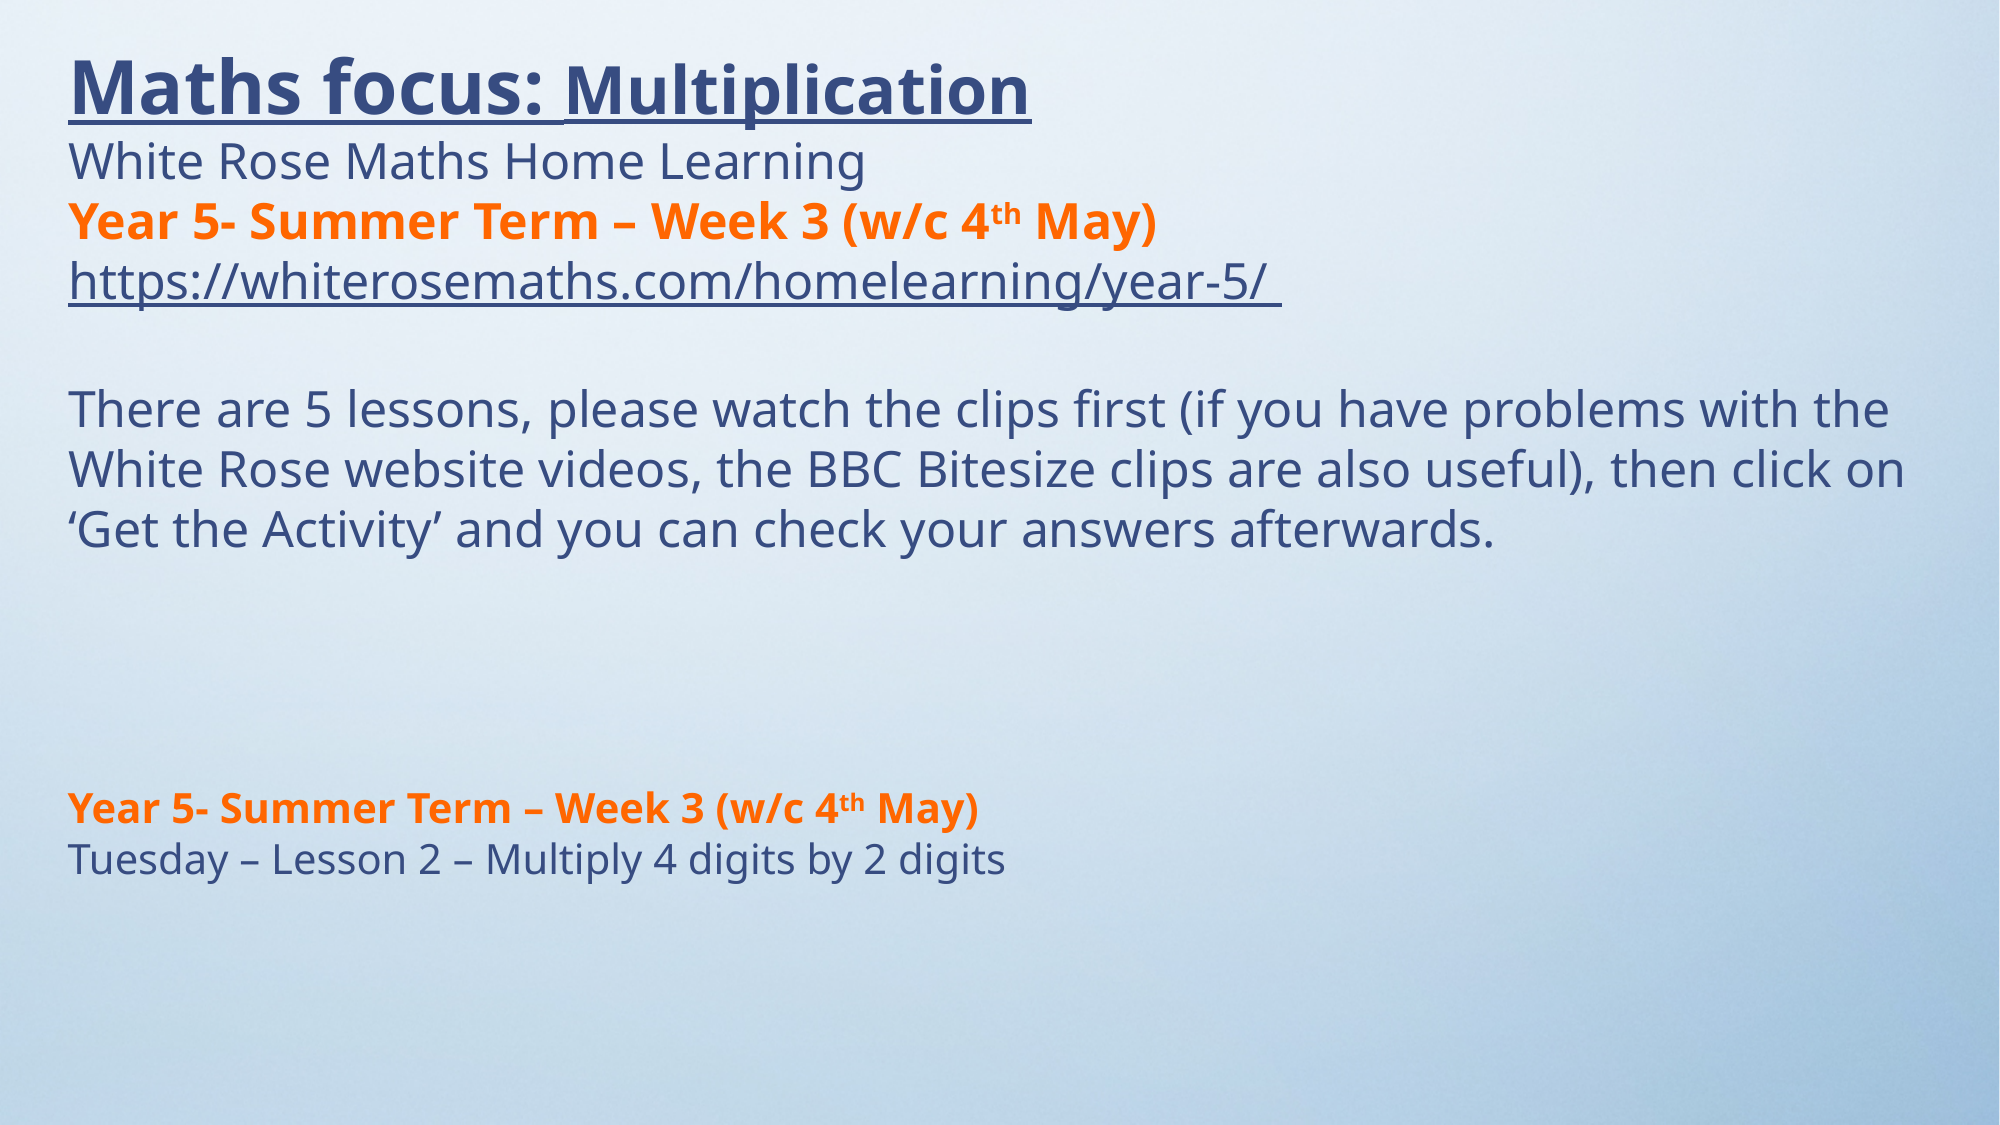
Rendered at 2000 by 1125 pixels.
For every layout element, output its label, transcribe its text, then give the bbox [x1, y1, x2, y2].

text_box Year 5- Summer Term – Week 3 (w/c 4th May) Tuesday – Lesson 2 – Multiply 4 digits by 2 digits [52, 774, 1886, 890]
picture [0, 0, 2000, 1125]
text_box Maths focus: Multiplication White Rose Maths Home Learning Year 5- Summer Term – Week 3 (w/c 4th May) https://whiterosemaths.com/homelearning/year-5/ There are 5 lessons, please watch the clips first (if you have problems with the White Rose website videos, the BBC Bitesize clips are also useful), then click on ‘Get the Activity’ and you can check your answers afterwards. [53, 31, 1947, 745]
